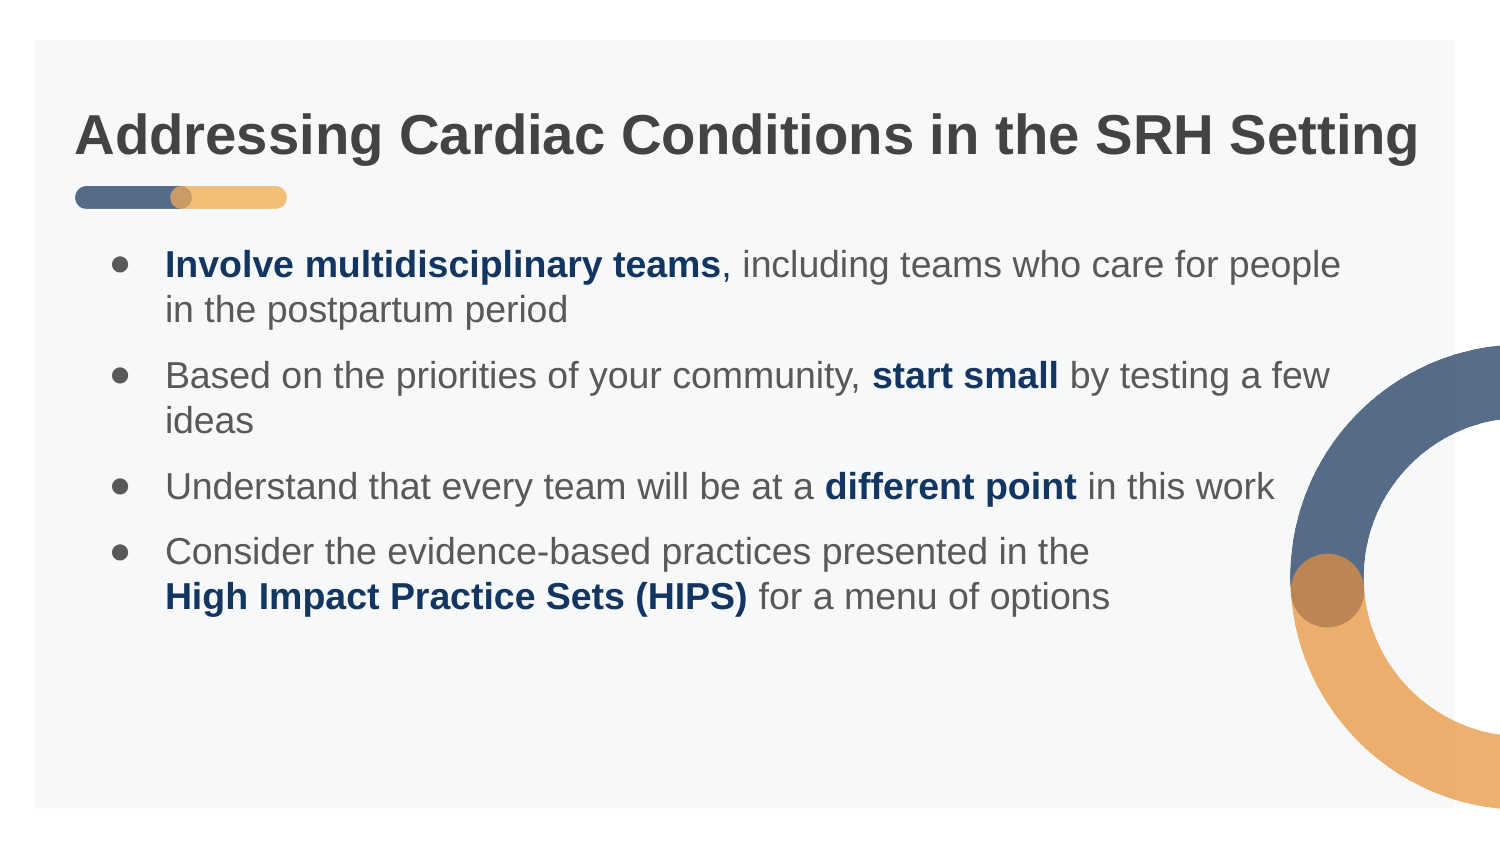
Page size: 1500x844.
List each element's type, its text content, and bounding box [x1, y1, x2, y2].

list Involve multidisciplinary teams, including teams who care for people in the postpartum period Based on the priorities of your community, start small by testing a few ideas Understand that every team will be at a different point in this work Consider the evidence-based practices presented in the High Impact Practice Sets (HIPS) for a menu of options [75, 225, 1357, 787]
picture [1290, 344, 1500, 810]
title Addressing Cardiac Conditions in the SRH Setting [59, 83, 1458, 178]
picture [75, 186, 287, 209]
